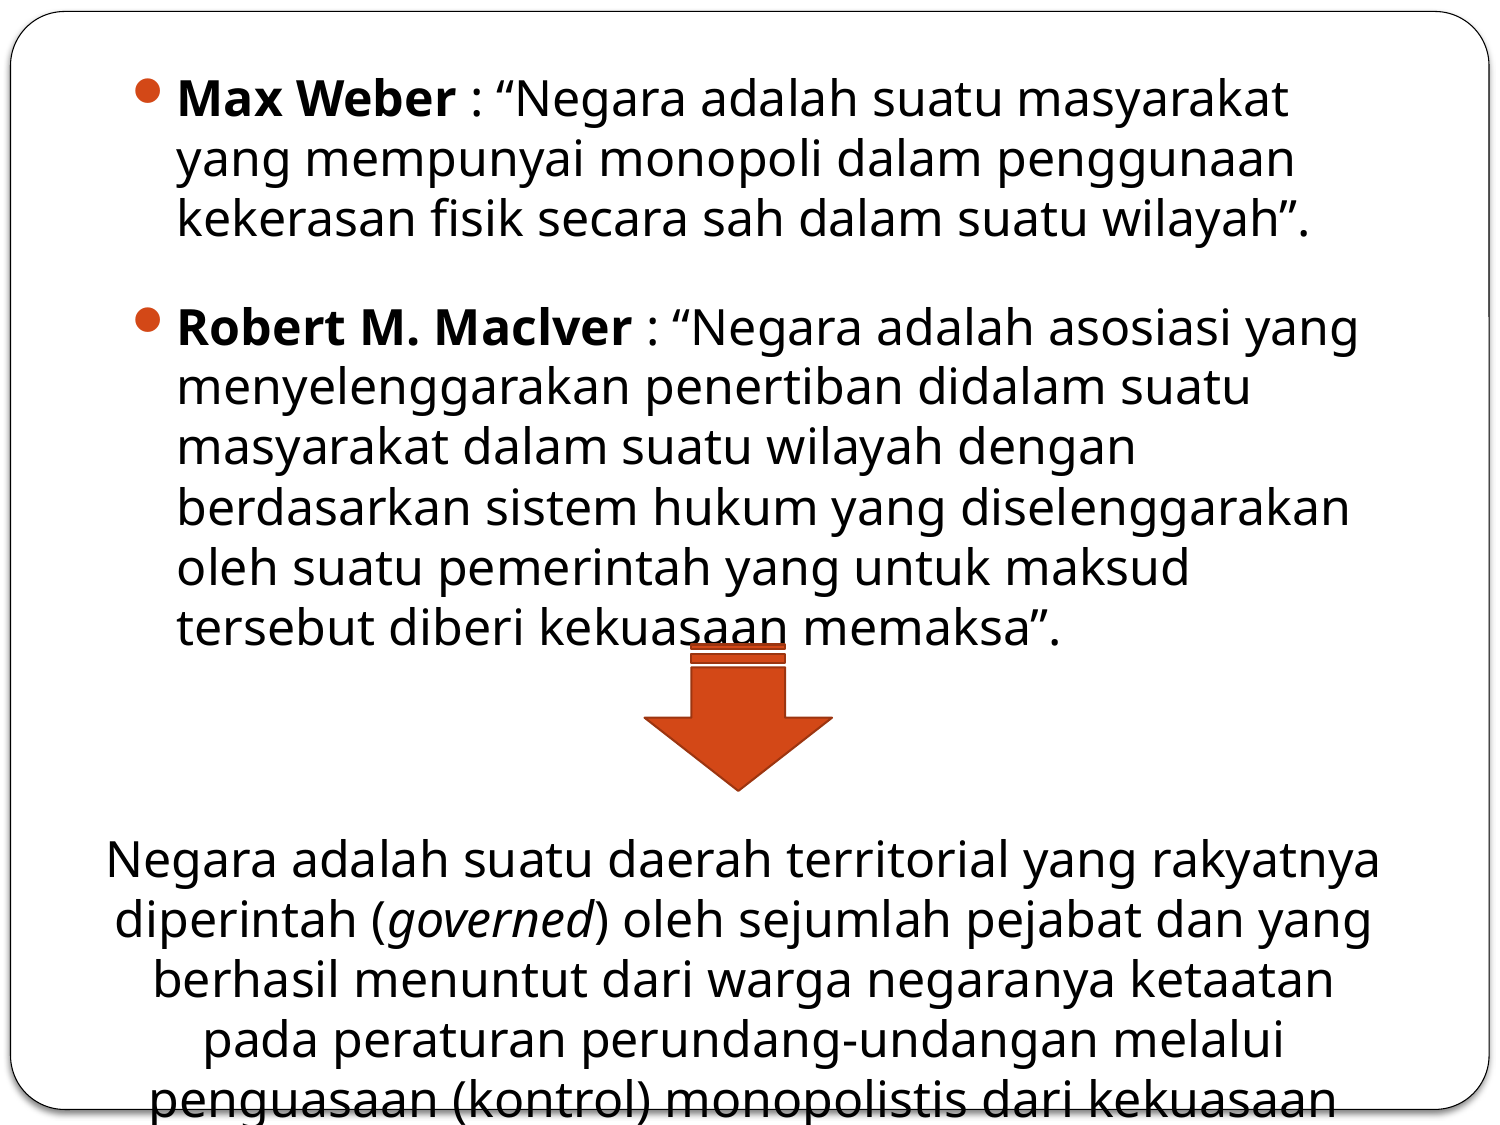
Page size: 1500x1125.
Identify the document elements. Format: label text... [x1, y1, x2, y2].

text_box [643, 666, 834, 792]
list Max Weber : “Negara adalah suatu masyarakat yang mempunyai monopoli dalam penggunaan kekerasan fisik secara sah dalam suatu wilayah”. Robert M. Maclver : “Negara adalah asosiasi yang menyelenggarakan penertiban didalam suatu masyarakat dalam suatu wilayah dengan berdasarkan sistem hukum yang diselenggarakan oleh suatu pemerintah yang untuk maksud tersebut diberi kekuasaan memaksa”. [117, 58, 1393, 668]
text_box Negara adalah suatu daerah territorial yang rakyatnya diperintah (governed) oleh sejumlah pejabat dan yang berhasil menuntut dari warga negaranya ketaatan pada peraturan perundang-undangan melalui penguasaan (kontrol) monopolistis dari kekuasaan yang sah. [81, 820, 1407, 1125]
text_box [690, 653, 786, 664]
text_box [690, 643, 786, 650]
